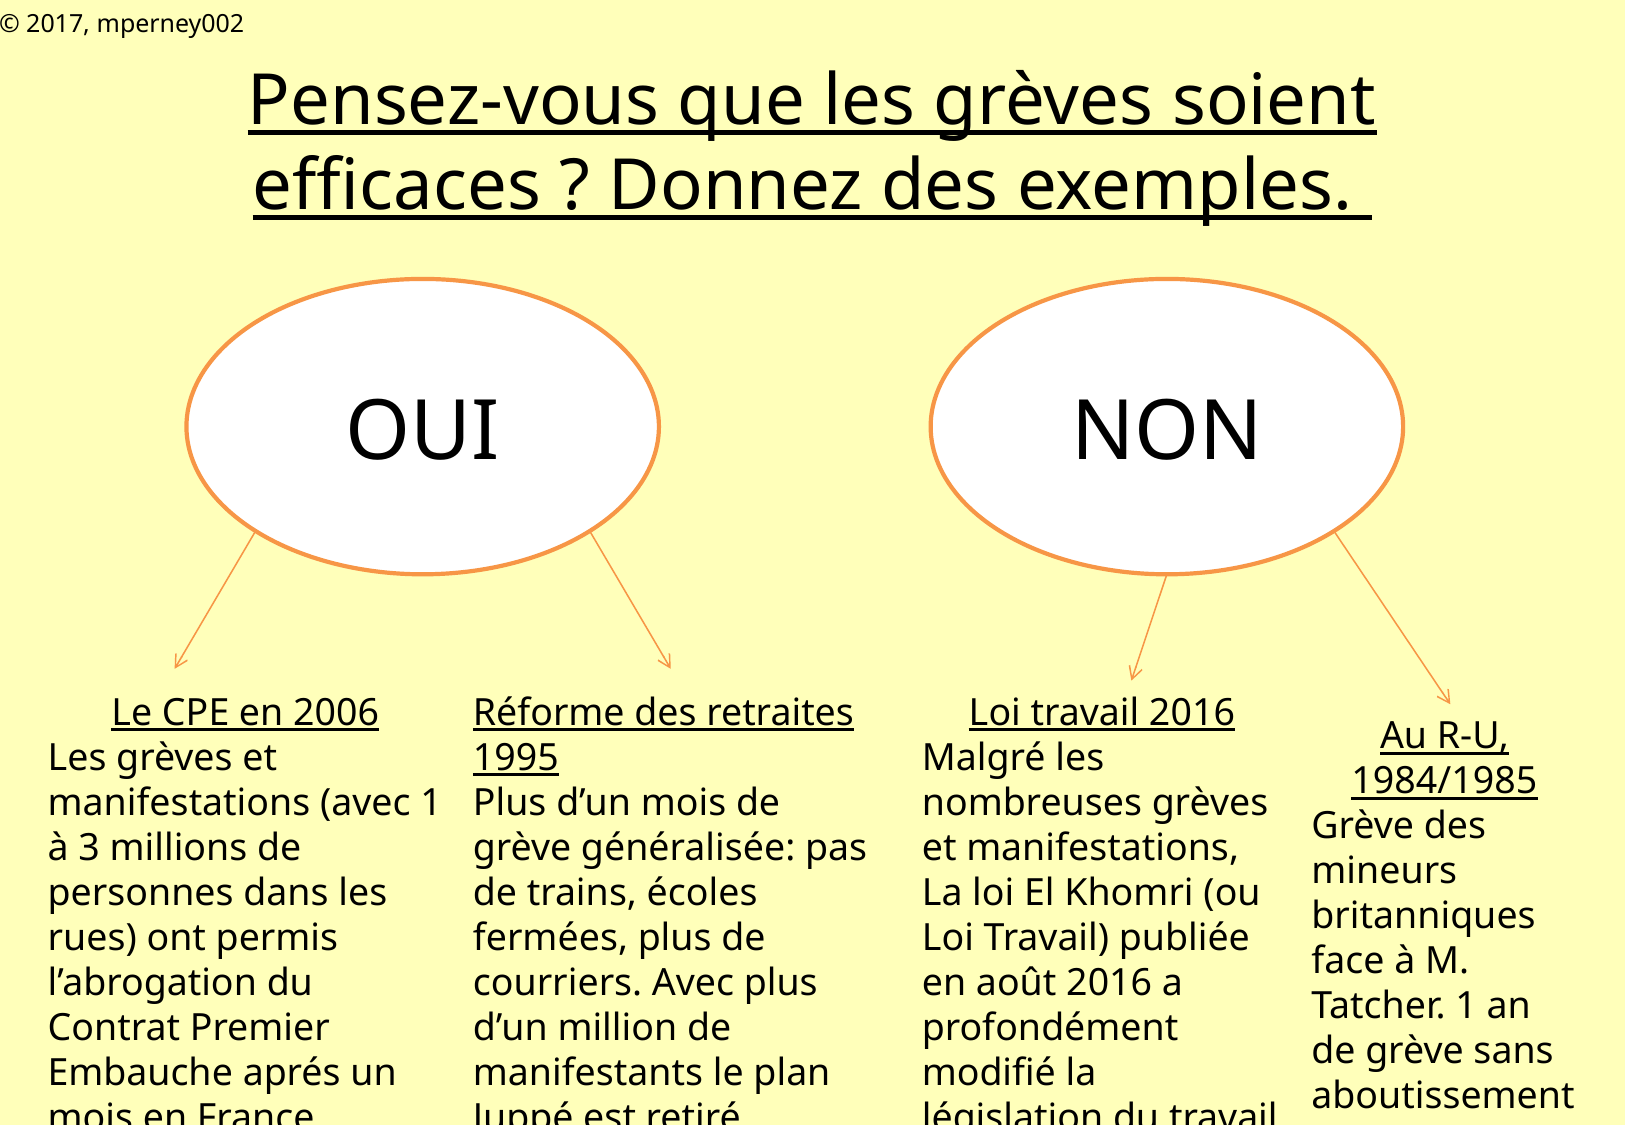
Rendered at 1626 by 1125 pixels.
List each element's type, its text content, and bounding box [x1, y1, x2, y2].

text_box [1131, 573, 1168, 681]
text_box Réforme des retraites 1995 Plus d’un mois de grève généralisée: pas de trains, écoles fermées, plus de courriers. Avec plus d’un million de manifestants le plan Juppé est retiré [458, 680, 896, 1125]
text_box Loi travail 2016 Malgré les nombreuses grèves et manifestations, La loi El Khomri (ou Loi Travail) publiée en août 2016 a profondément modifié la législation du travail [907, 680, 1297, 1125]
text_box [1333, 530, 1451, 705]
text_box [174, 530, 256, 669]
text_box Le CPE en 2006 Les grèves et manifestations (avec 1 à 3 millions de personnes dans les rues) ont permis l’abrogation du Contrat Premier Embauche aprés un mois en France [32, 680, 458, 1125]
title Pensez-vous que les grèves soient efficaces ? Donnez des exemples. [81, 45, 1544, 233]
text_box © 2017, mperney002 [0, 0, 260, 45]
text_box Au R-U, 1984/1985 Grève des mineurs britanniques face à M. Tatcher. 1 an de grève sans aboutissements [1296, 704, 1593, 1125]
text_box OUI [184, 276, 662, 577]
text_box NON [928, 276, 1406, 577]
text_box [589, 530, 671, 669]
